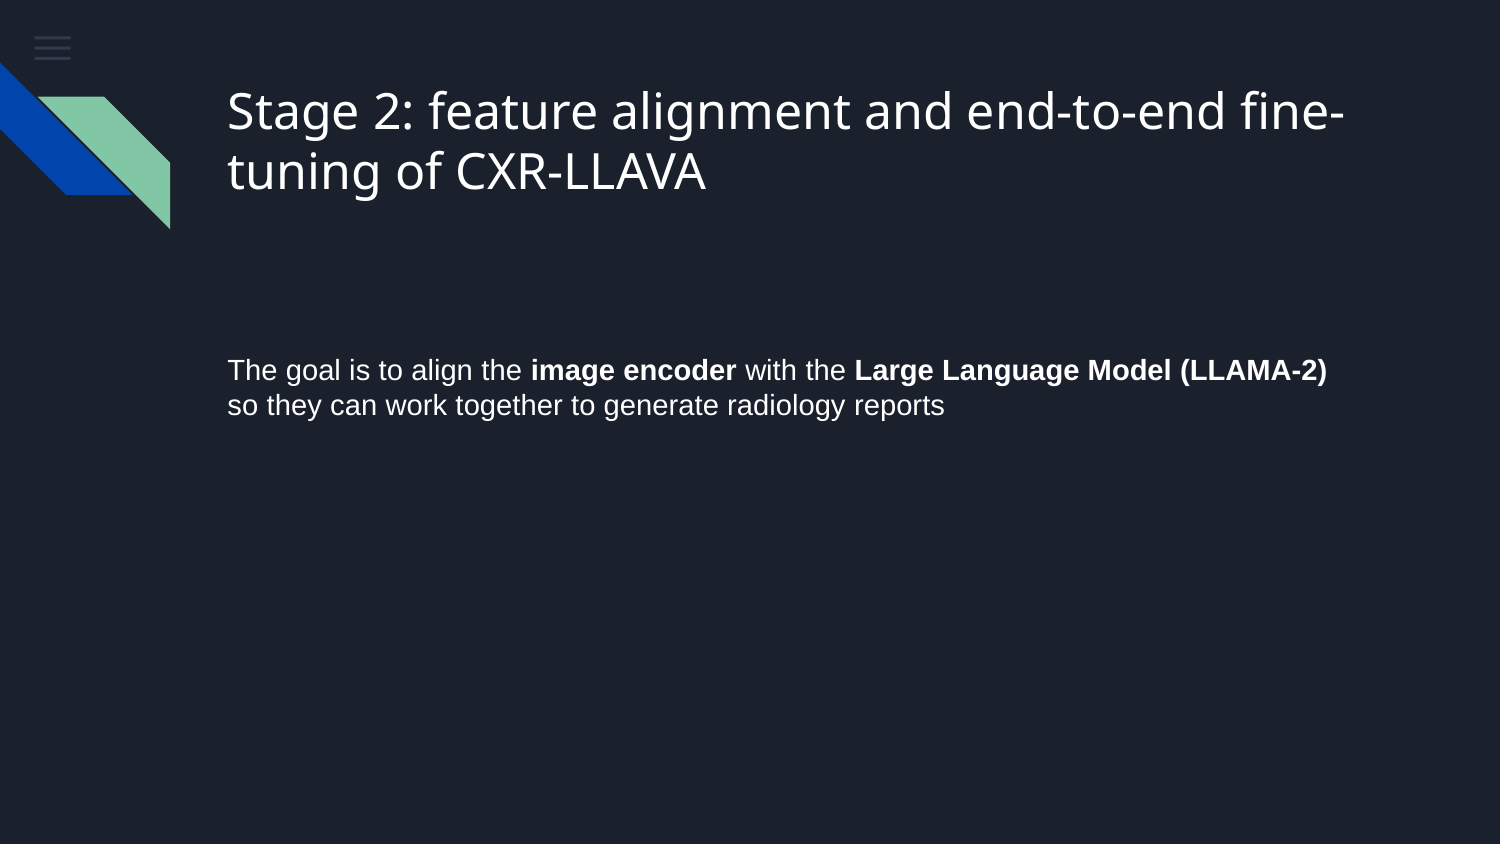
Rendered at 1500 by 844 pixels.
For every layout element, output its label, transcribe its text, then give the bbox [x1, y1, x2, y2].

text_box The goal is to align the image encoder with the Large Language Model (LLAMA-2) so they can work together to generate radiology reports [212, 343, 1368, 429]
title Stage 2: feature alignment and end-to-end fine-tuning of CXR-LLAVA [212, 64, 1368, 215]
